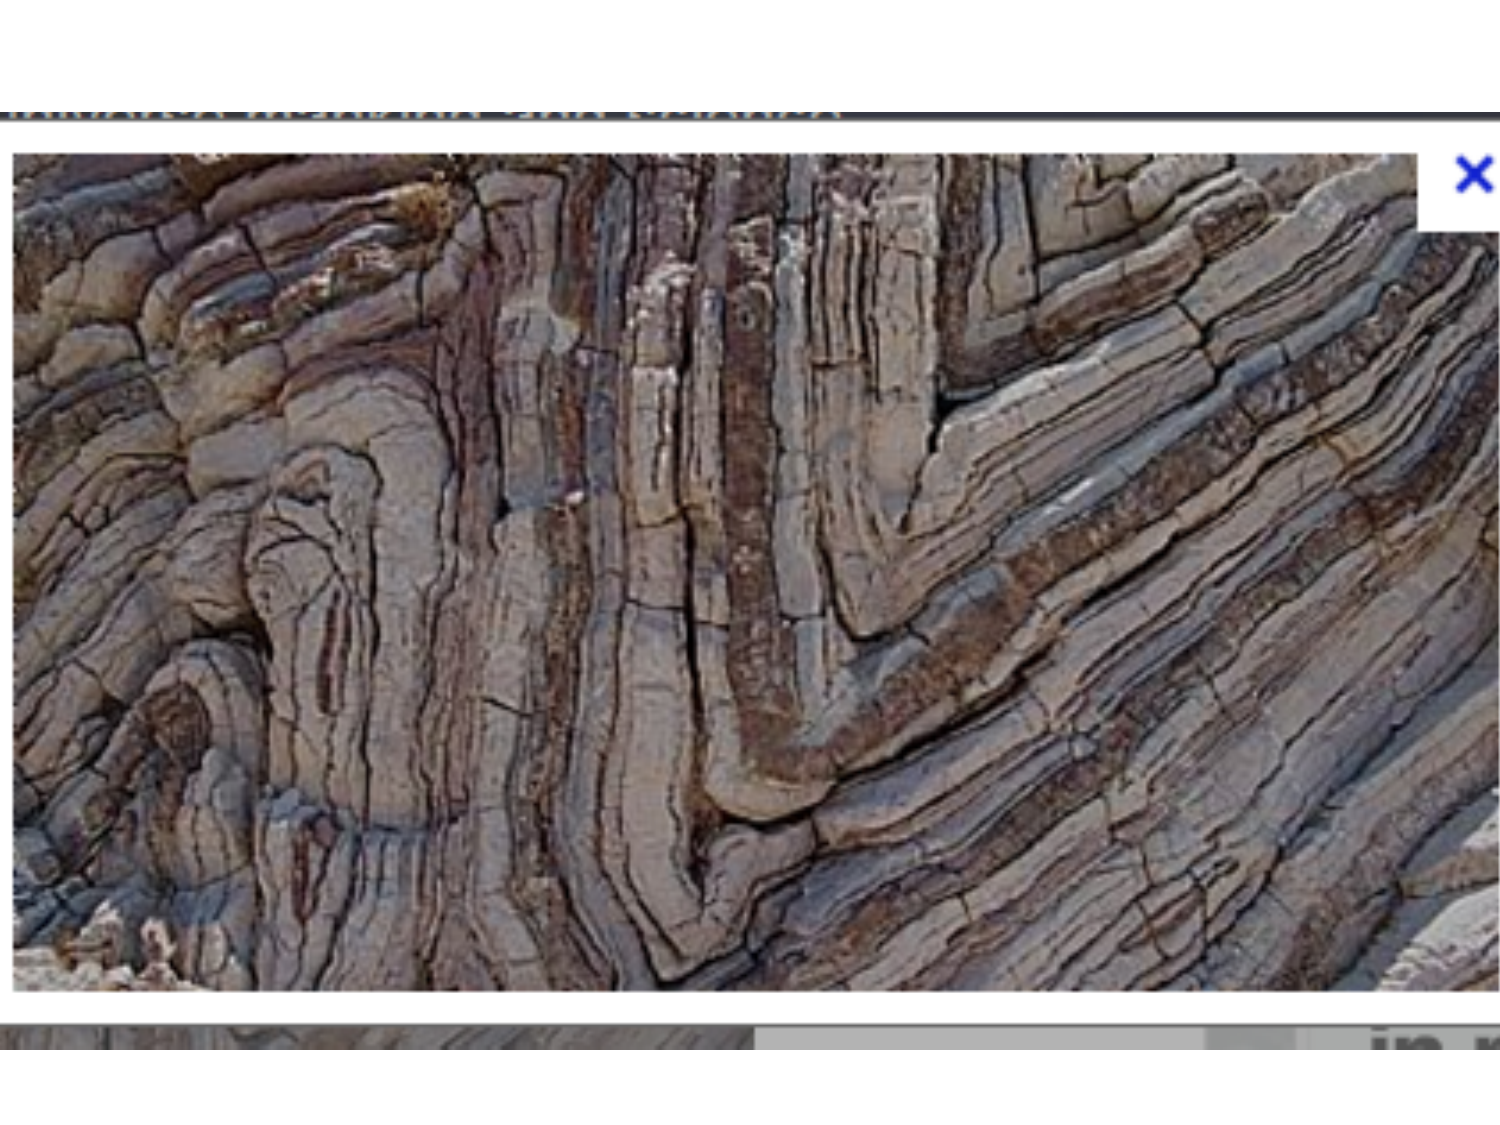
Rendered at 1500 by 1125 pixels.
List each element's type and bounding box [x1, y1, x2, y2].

picture [0, 112, 1500, 1050]
